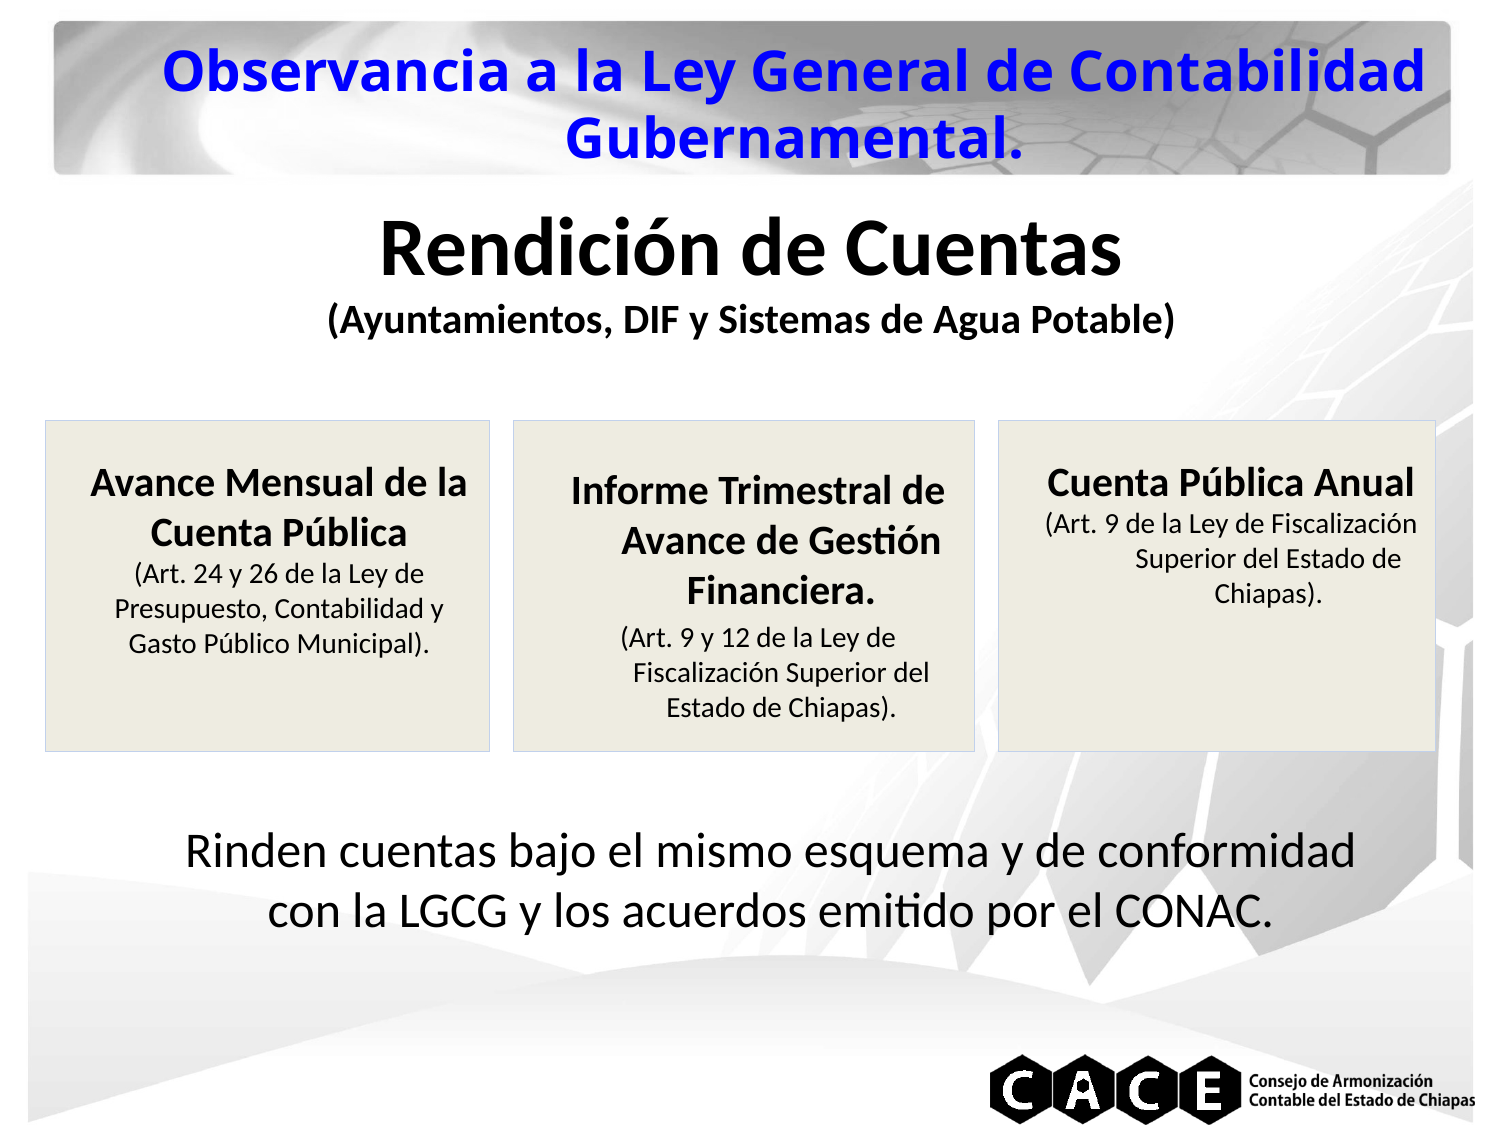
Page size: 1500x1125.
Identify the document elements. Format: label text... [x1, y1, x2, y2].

text_box Avance Mensual de la Cuenta Pública (Art. 24 y 26 de la Ley de Presupuesto, Contabilidad y Gasto Público Municipal). [45, 420, 490, 752]
text_box Observancia a la Ley General de Contabilidad Gubernamental. [53, 27, 1461, 178]
text_box Rendición de Cuentas (Ayuntamientos, DIF y Sistemas de Agua Potable) [100, 184, 1375, 374]
text_box Cuenta Pública Anual (Art. 9 de la Ley de Fiscalización Superior del Estado de Chiapas). [998, 420, 1436, 752]
text_box Informe Trimestral de Avance de Gestión Financiera. (Art. 9 y 12 de la Ley de Fiscalización Superior del Estado de Chiapas). [513, 420, 975, 752]
text_box Rinden cuentas bajo el mismo esquema y de conformidad con la LGCG y los acuerdos emitido por el CONAC. [119, 810, 1395, 1000]
